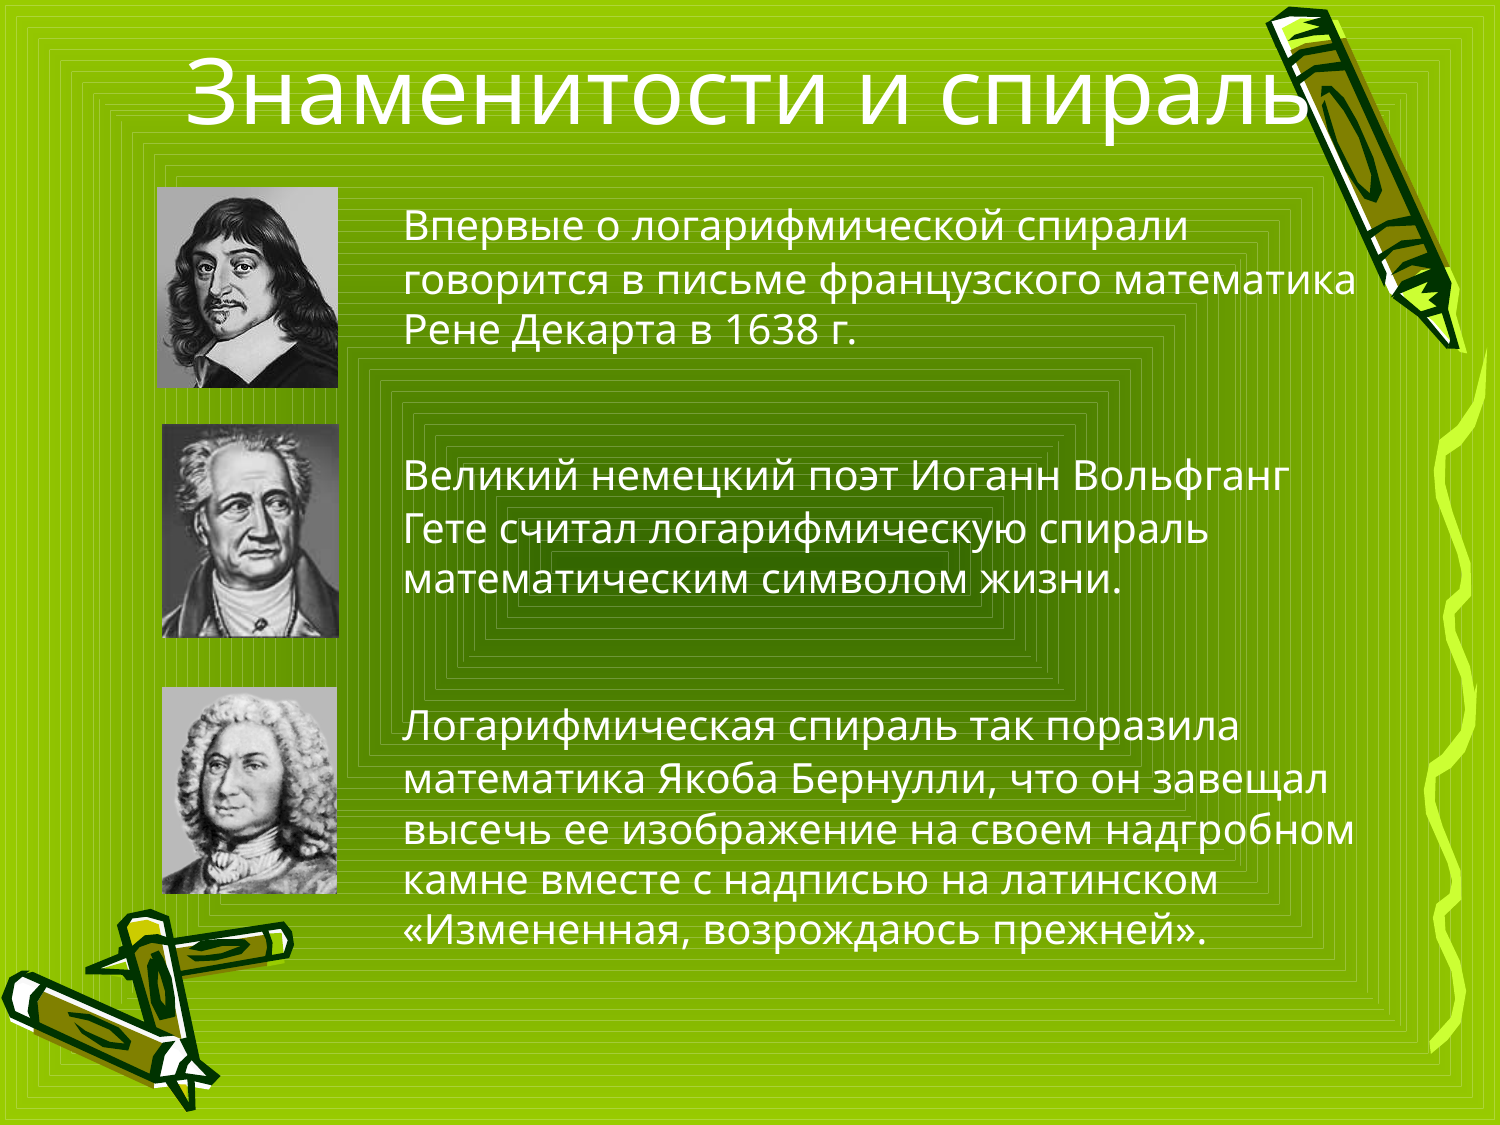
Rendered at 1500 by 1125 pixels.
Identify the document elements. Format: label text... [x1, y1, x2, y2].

title Знаменитости и спираль [112, 0, 1388, 151]
list Впервые о логарифмической спирали говорится в письме французского математика Рене Декарта в 1638 г. [287, 174, 1376, 388]
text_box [157, 187, 338, 388]
text_box Великий немецкий поэт Иоганн Вольфганг Гете считал логарифмическую спираль математическим символом жизни. [339, 424, 1375, 638]
picture [162, 687, 337, 895]
picture [162, 424, 339, 638]
text_box Логарифмическая спираль так поразила математика Якоба Бернулли, что он завещал высечь ее изображение на своем надгробном камне вместе с надписью на латинском «Измененная, возрождаюсь прежней». [287, 675, 1458, 1075]
